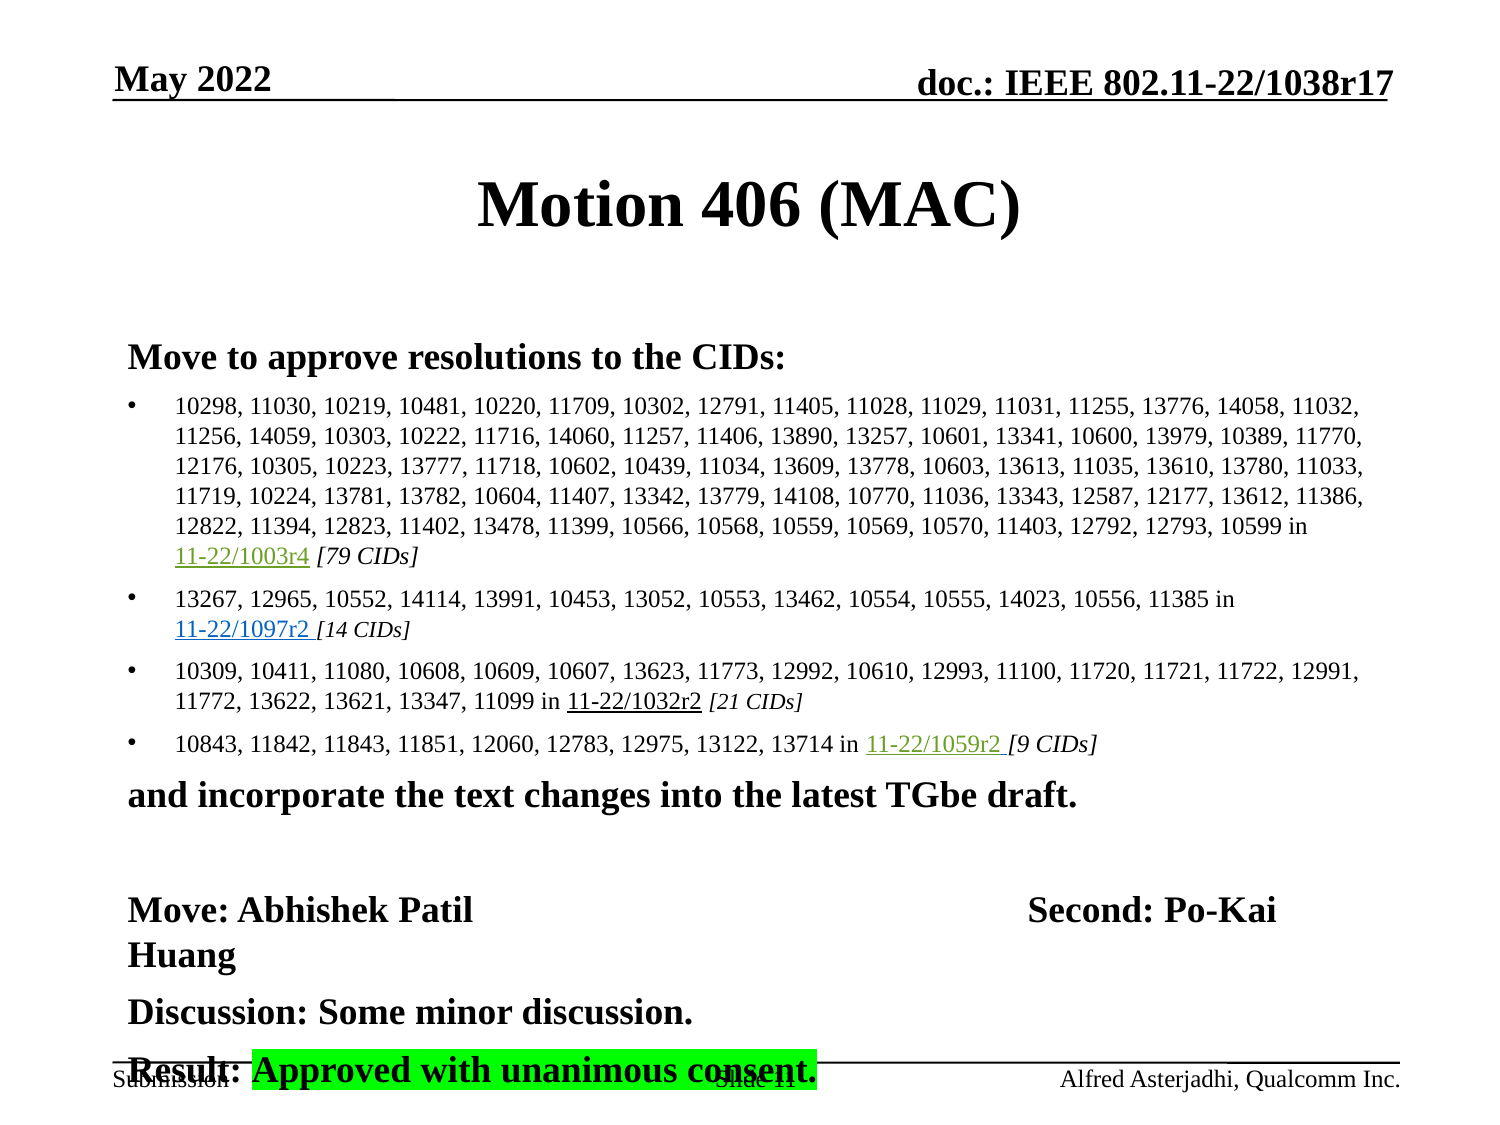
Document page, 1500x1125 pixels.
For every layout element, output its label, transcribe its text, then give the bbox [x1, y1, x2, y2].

footer Alfred Asterjadhi, Qualcomm Inc. [878, 1061, 1402, 1093]
slide_number Slide 11 [712, 1061, 800, 1123]
title Motion 406 (MAC) [112, 112, 1388, 288]
list Move to approve resolutions to the CIDs: 10298, 11030, 10219, 10481, 10220, 11709, 10302, 12791, 11405, 11028, 11029, 11031, 11255, 13776, 14058, 11032, 11256, 14059, 10303, 10222, 11716, 14060, 11257, 11406, 13890, 13257, 10601, 13341, 10600, 13979, 10389, 11770, 12176, 10305, 10223, 13777, 11718, 10602, 10439, 11034, 13609, 13778, 10603, 13613, 11035, 13610, 13780, 11033, 11719, 10224, 13781, 13782, 10604, 11407, 13342, 13779, 14108, 10770, 11036, 13343, 12587, 12177, 13612, 11386, 12822, 11394, 12823, 11402, 13478, 11399, 10566, 10568, 10559, 10569, 10570, 11403, 12792, 12793, 10599 in 11-22/1003r4 [79 CIDs] 13267, 12965, 10552, 14114, 13991, 10453, 13052, 10553, 13462, 10554, 10555, 14023, 10556, 11385 in 11-22/1097r2 [14 CIDs] 10309, 10411, 11080, 10608, 10609, 10607, 13623, 11773, 12992, 10610, 12993, 11100, 11720, 11721, 11722, 12991, 11772, 13622, 13621, 13347, 11099 in 11-22/1032r2 [21 CIDs] 10843, 11842, 11843, 11851, 12060, 12783, 12975, 13122, 13714 in 11-22/1059r2 [9 CIDs] and incorporate the text changes into the latest TGbe draft. Move: Abhishek Patil Second: Po-Kai Huang Discussion: Some minor discussion. Result: Approved with unanimous consent. [112, 324, 1388, 1063]
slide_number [114, 54, 423, 100]
